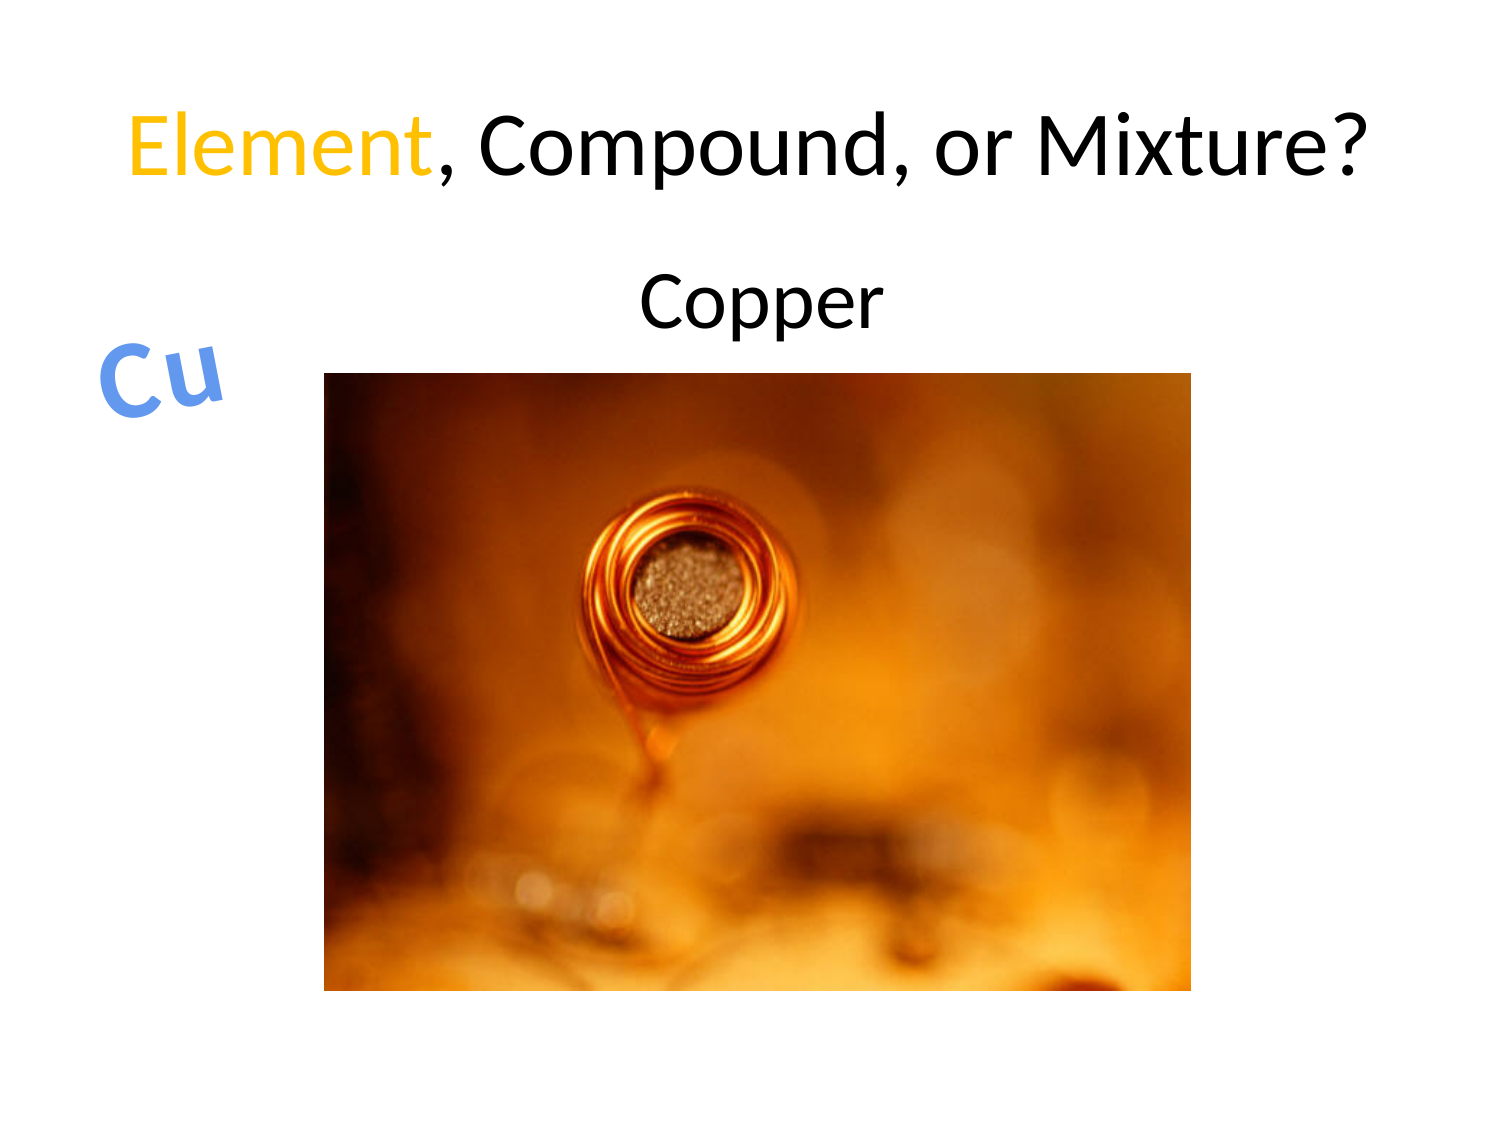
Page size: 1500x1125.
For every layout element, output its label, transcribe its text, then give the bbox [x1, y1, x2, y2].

list Copper [125, 237, 1400, 400]
title Element, Compound, or Mixture? [75, 45, 1425, 233]
text_box Cu [68, 278, 251, 456]
picture [324, 372, 1191, 991]
